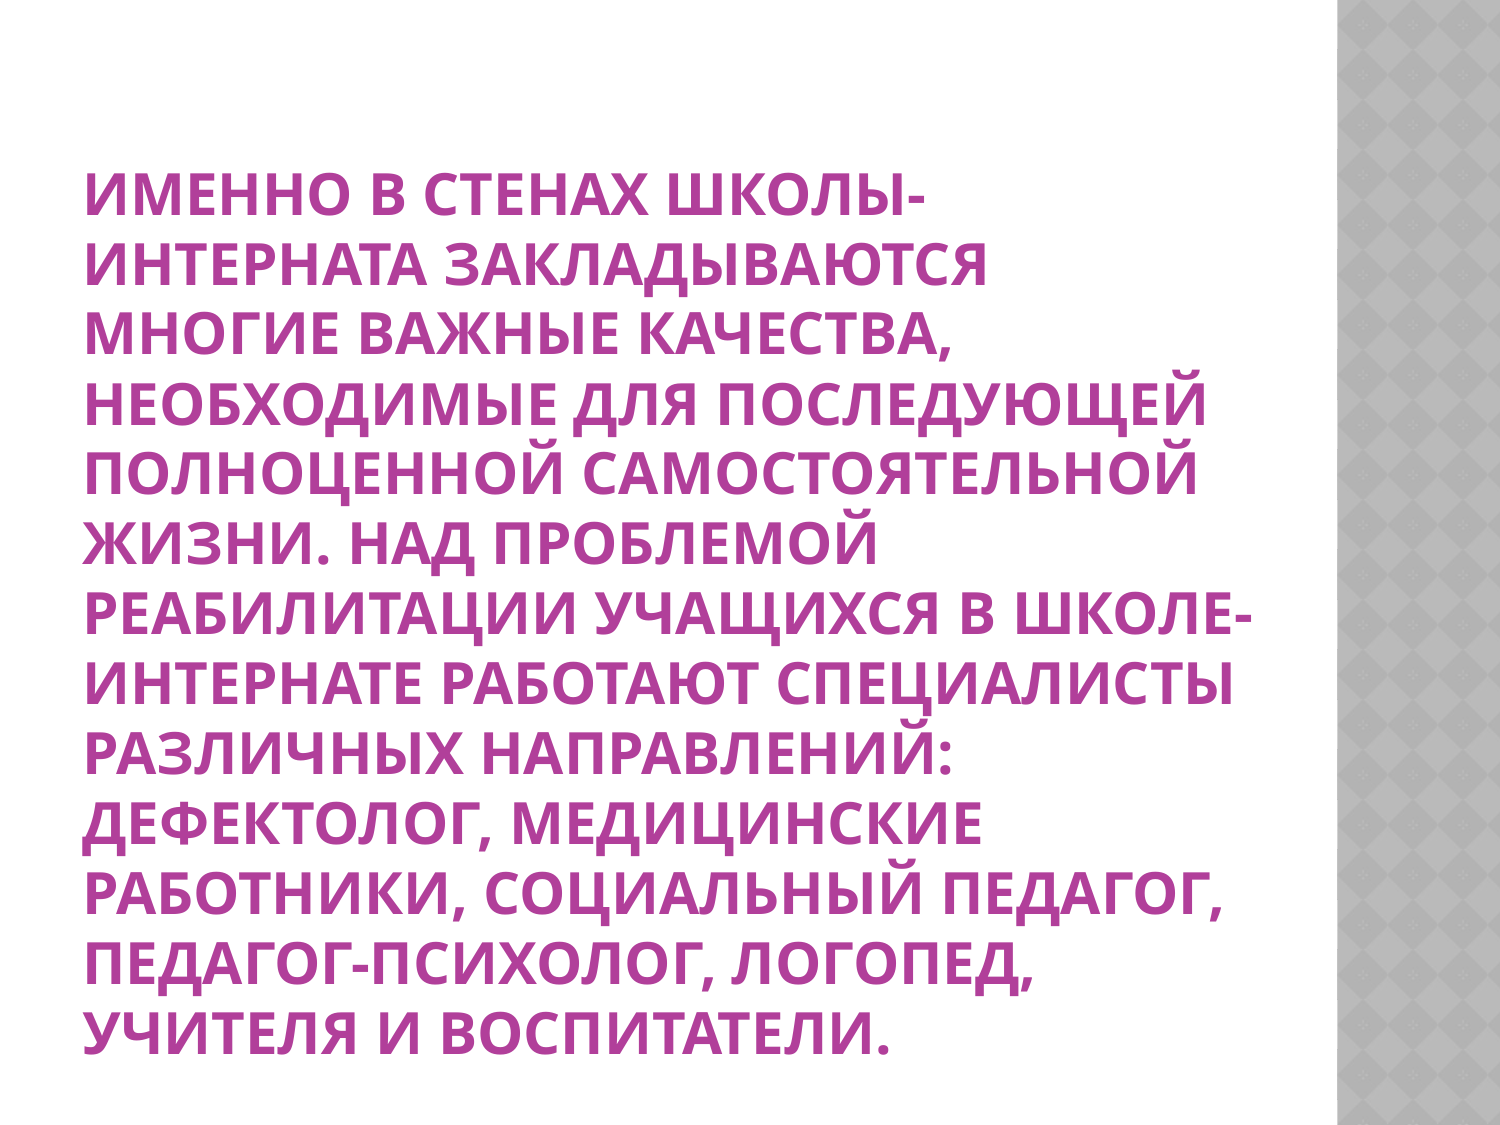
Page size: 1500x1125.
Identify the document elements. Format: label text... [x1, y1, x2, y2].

title Именно в стенах школы-интерната закладываются многие важные качества, необходимые для последующей полноценной самостоятельной жизни. Над проблемой реабилитации учащихся в школе-интернате работают специалисты различных направлений: дефектолог, медицинские работники, социальный педагог, педагог-психолог, логопед, учителя и воспитатели. [75, 52, 1263, 1067]
